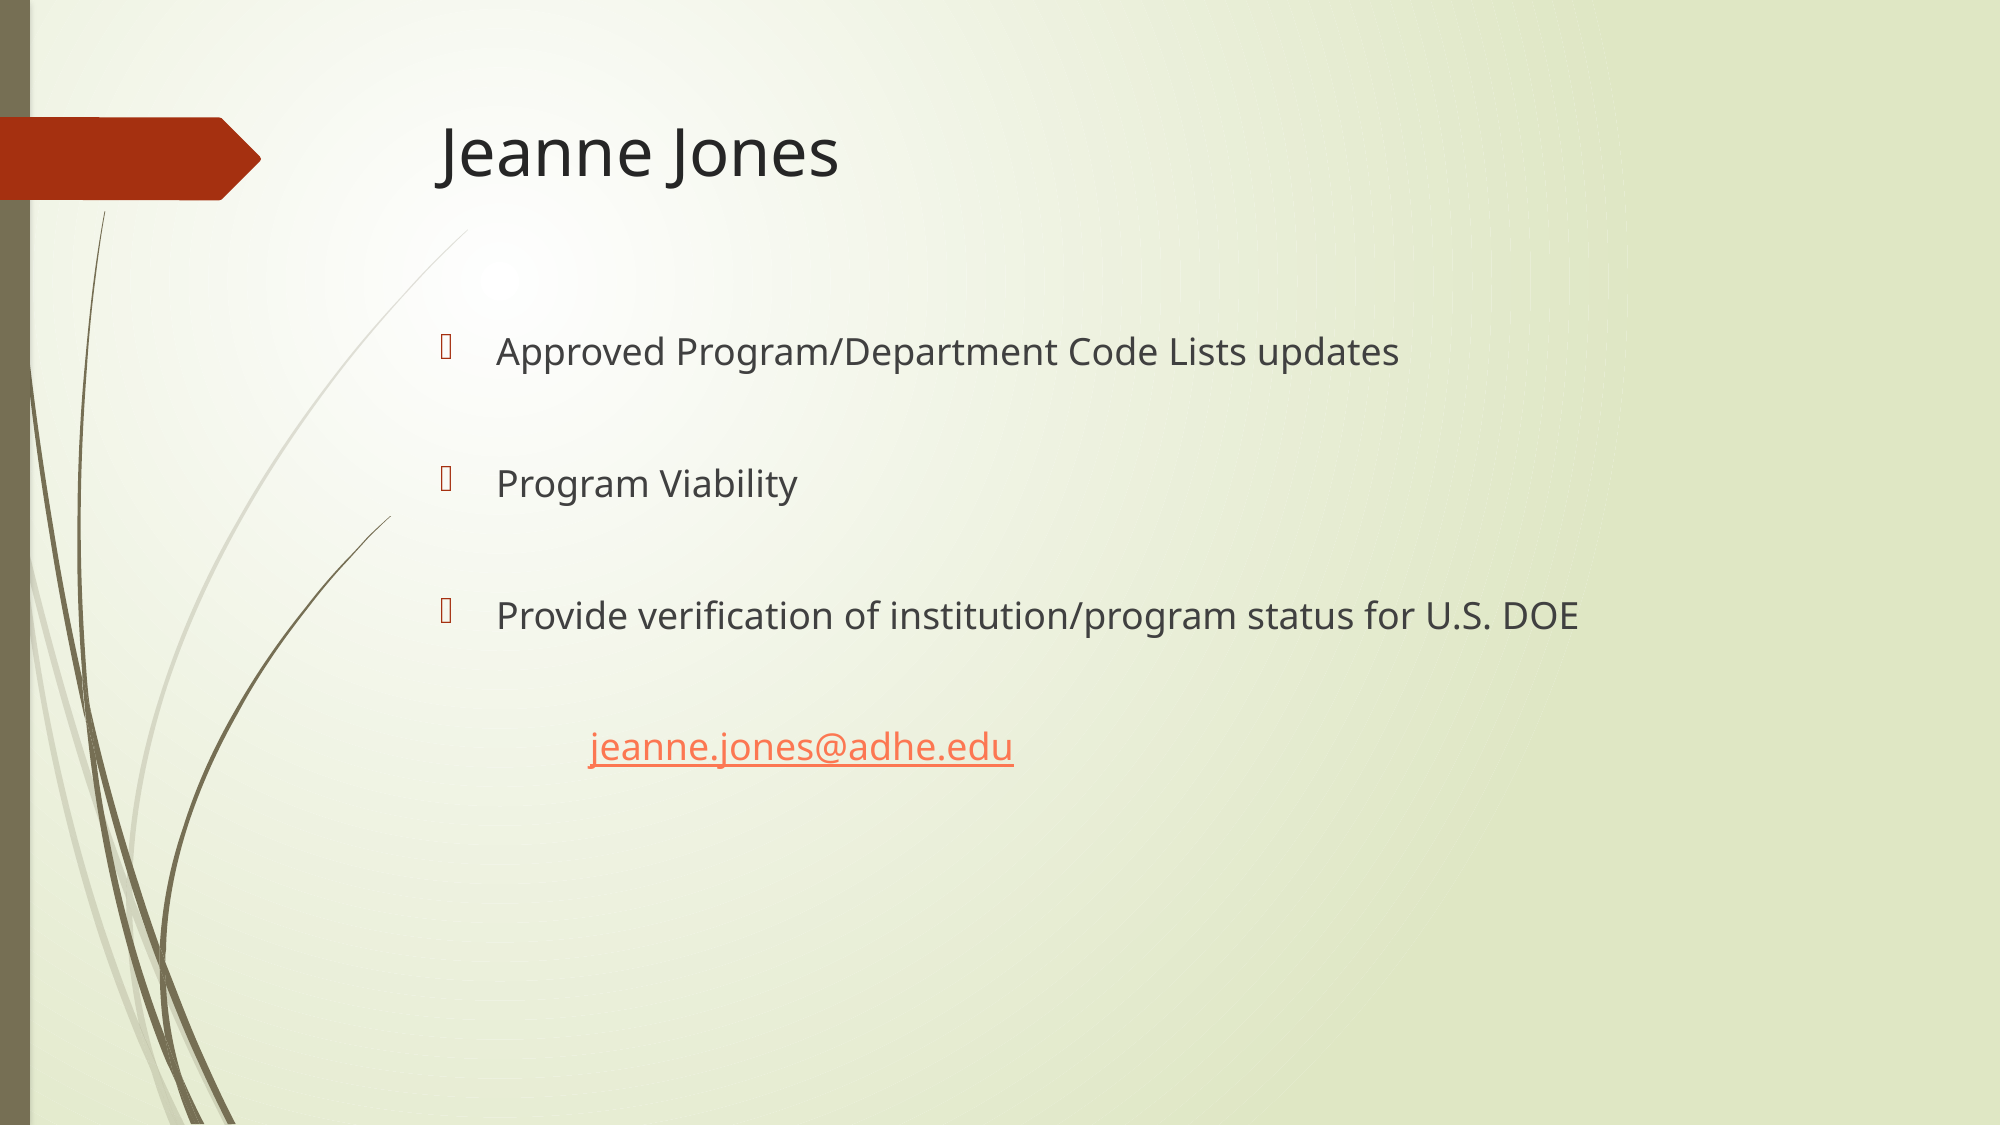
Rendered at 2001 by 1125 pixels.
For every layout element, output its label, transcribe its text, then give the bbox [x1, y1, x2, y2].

list Approved Program/Department Code Lists updates Program Viability Provide verification of institution/program status for U.S. DOE jeanne.jones@adhe.edu [424, 254, 1888, 1034]
title Jeanne Jones [425, 102, 1888, 254]
